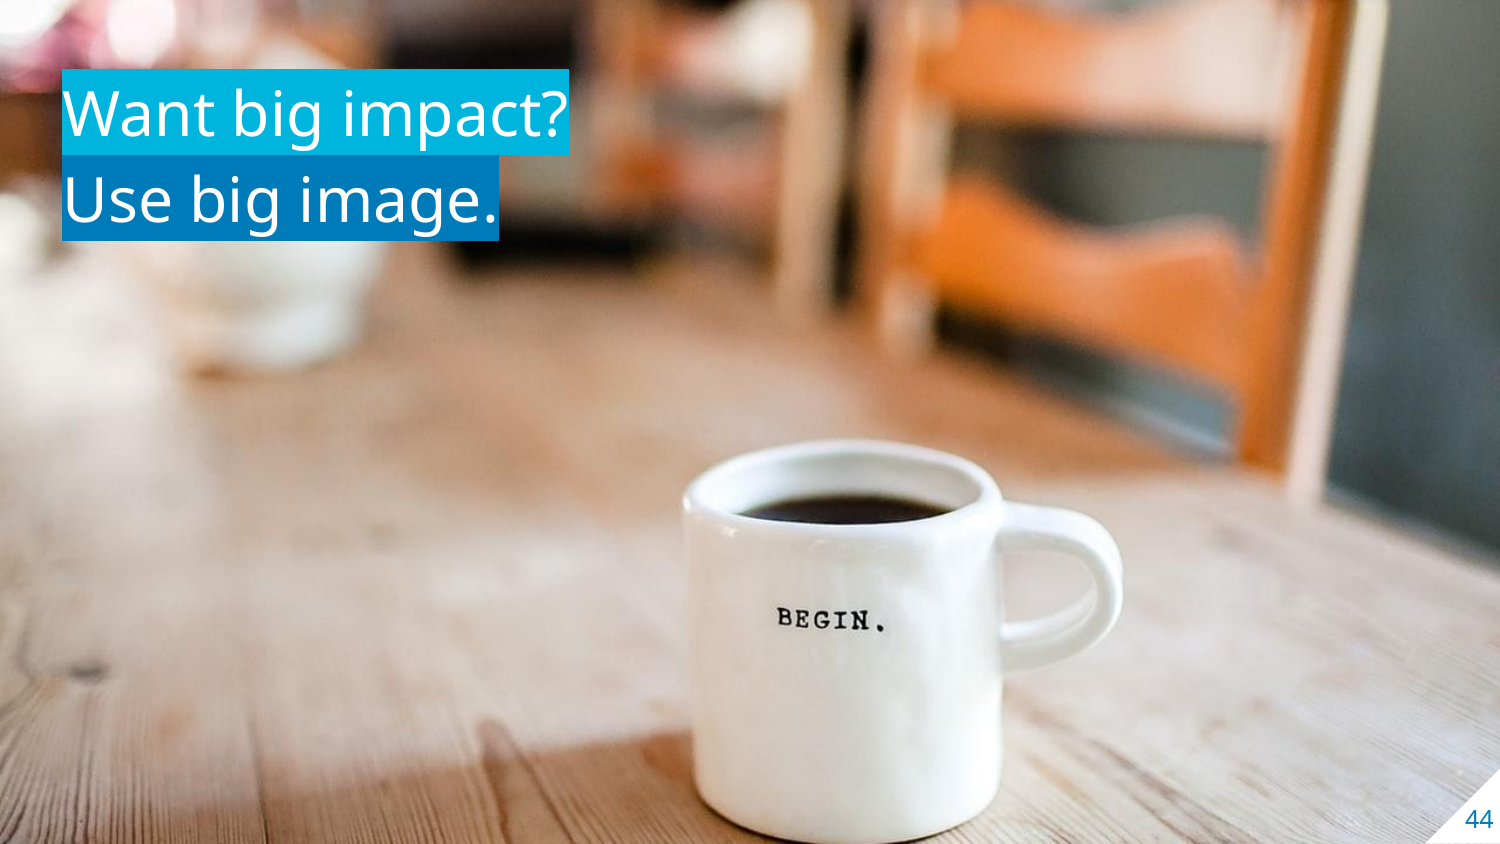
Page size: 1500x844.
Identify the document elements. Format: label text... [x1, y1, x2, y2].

slide_number 44 [1418, 760, 1494, 838]
title Want big impact? Use big image. [62, 62, 843, 229]
picture [0, 0, 1500, 844]
